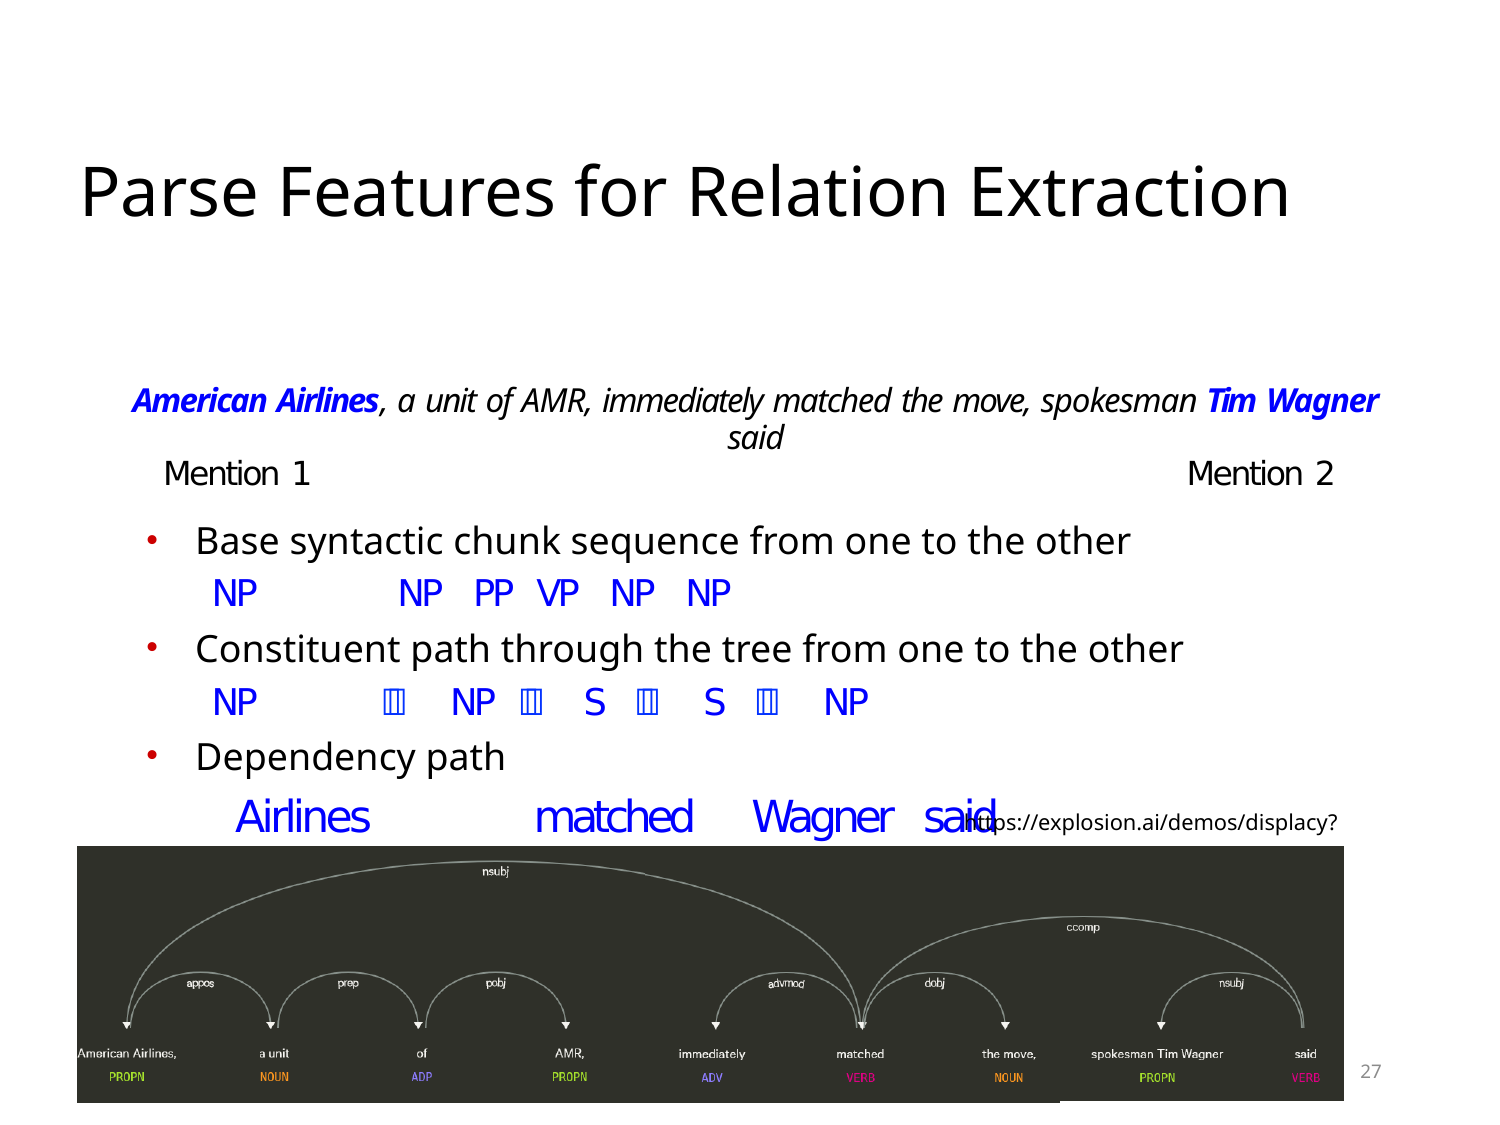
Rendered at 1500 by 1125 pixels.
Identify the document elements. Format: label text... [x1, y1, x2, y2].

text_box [77, 846, 1344, 1103]
slide_number 27 [1344, 1042, 1397, 1103]
title Parse Features for Relation Extraction [77, 93, 1500, 284]
text_box American Airlines, a unit of AMR, immediately matched the move, spokesman Tim Wagner said Mention 1 Mention 2 Base syntactic chunk sequence from one to the other NP NP PP VP NP NP Constituent path through the tree from one to the other NP  NP  S  S  NP Dependency path Airlines matched Wagner said [110, 381, 1402, 842]
text_box https://explosion.ai/demos/displacy? [948, 801, 1500, 843]
